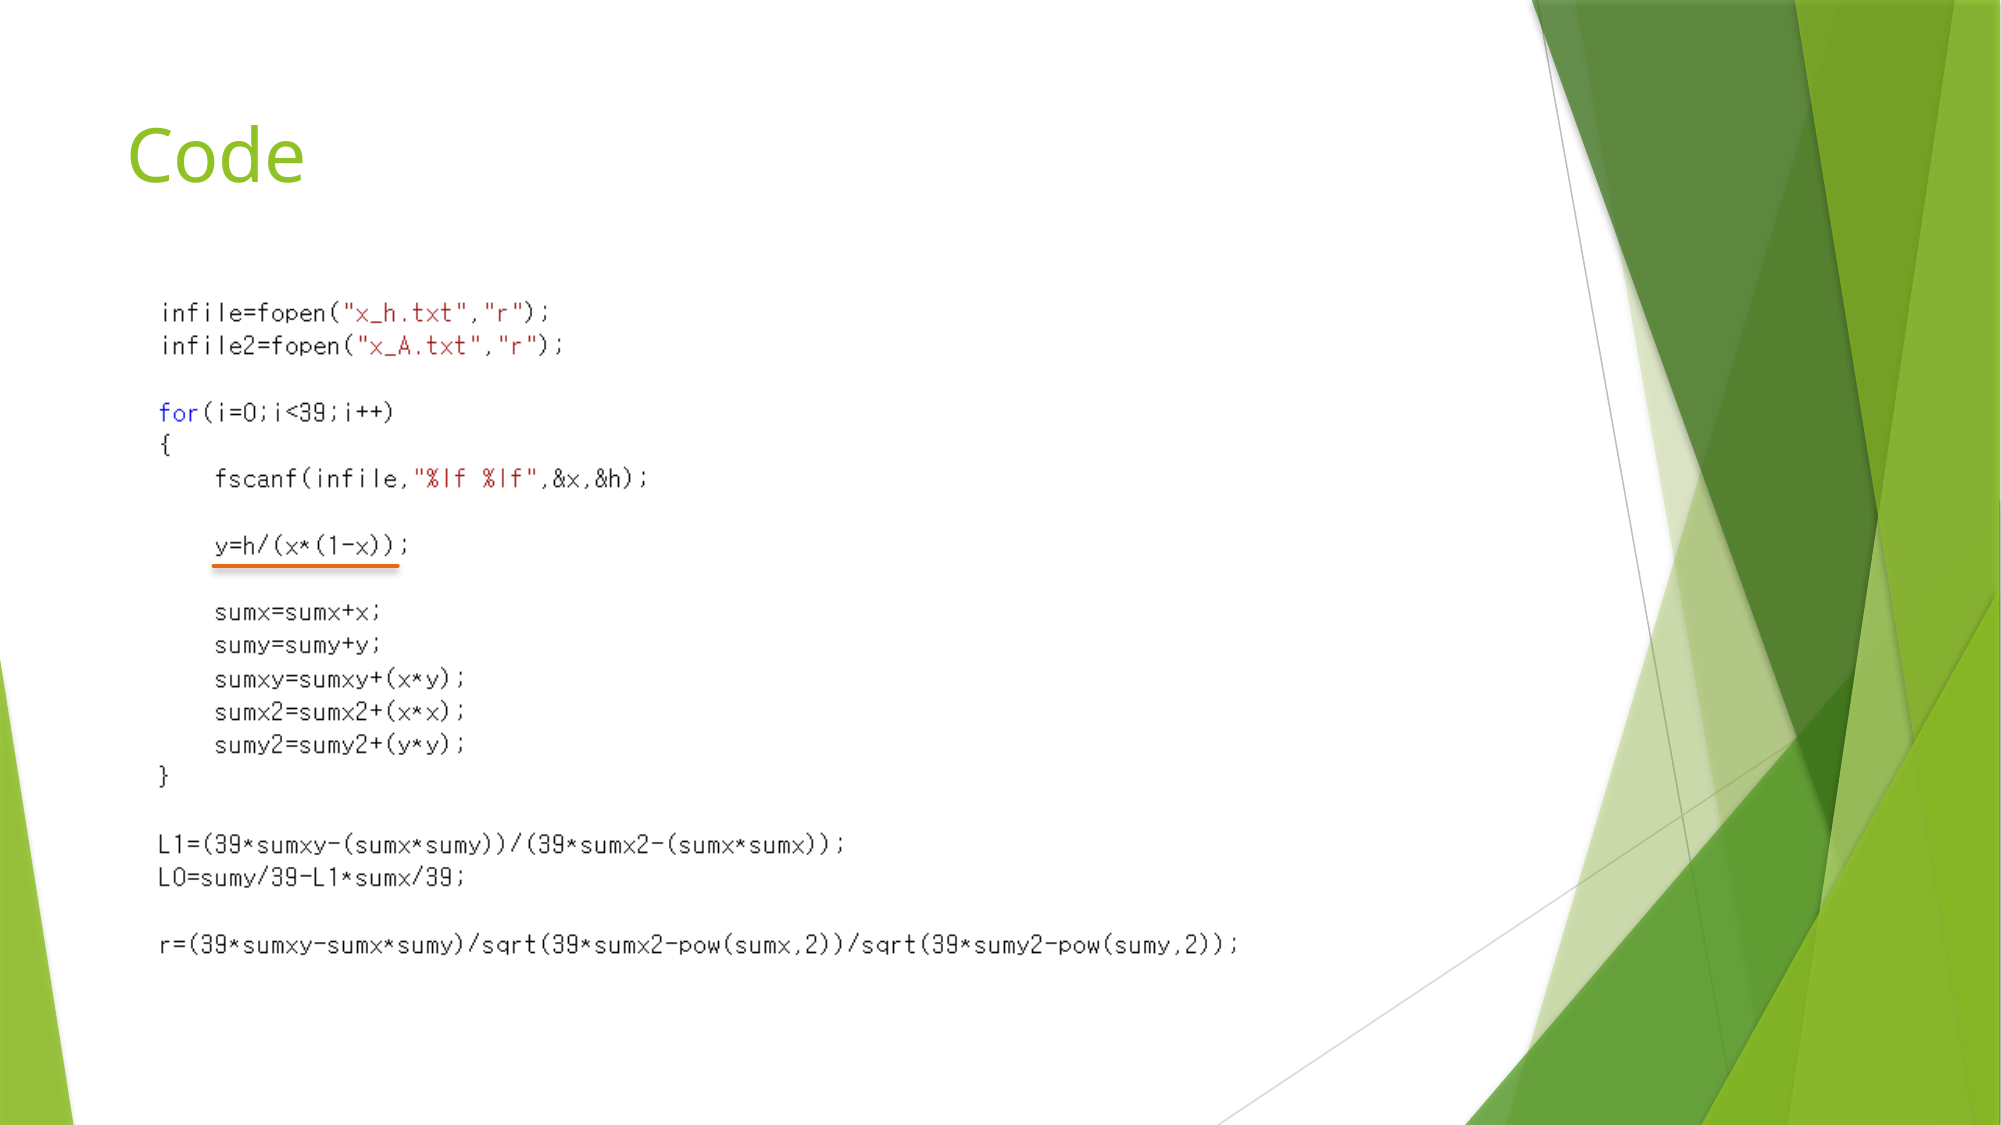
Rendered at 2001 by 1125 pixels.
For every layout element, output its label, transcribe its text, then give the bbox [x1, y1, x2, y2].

picture [110, 271, 1286, 973]
title Code [111, 99, 1522, 317]
